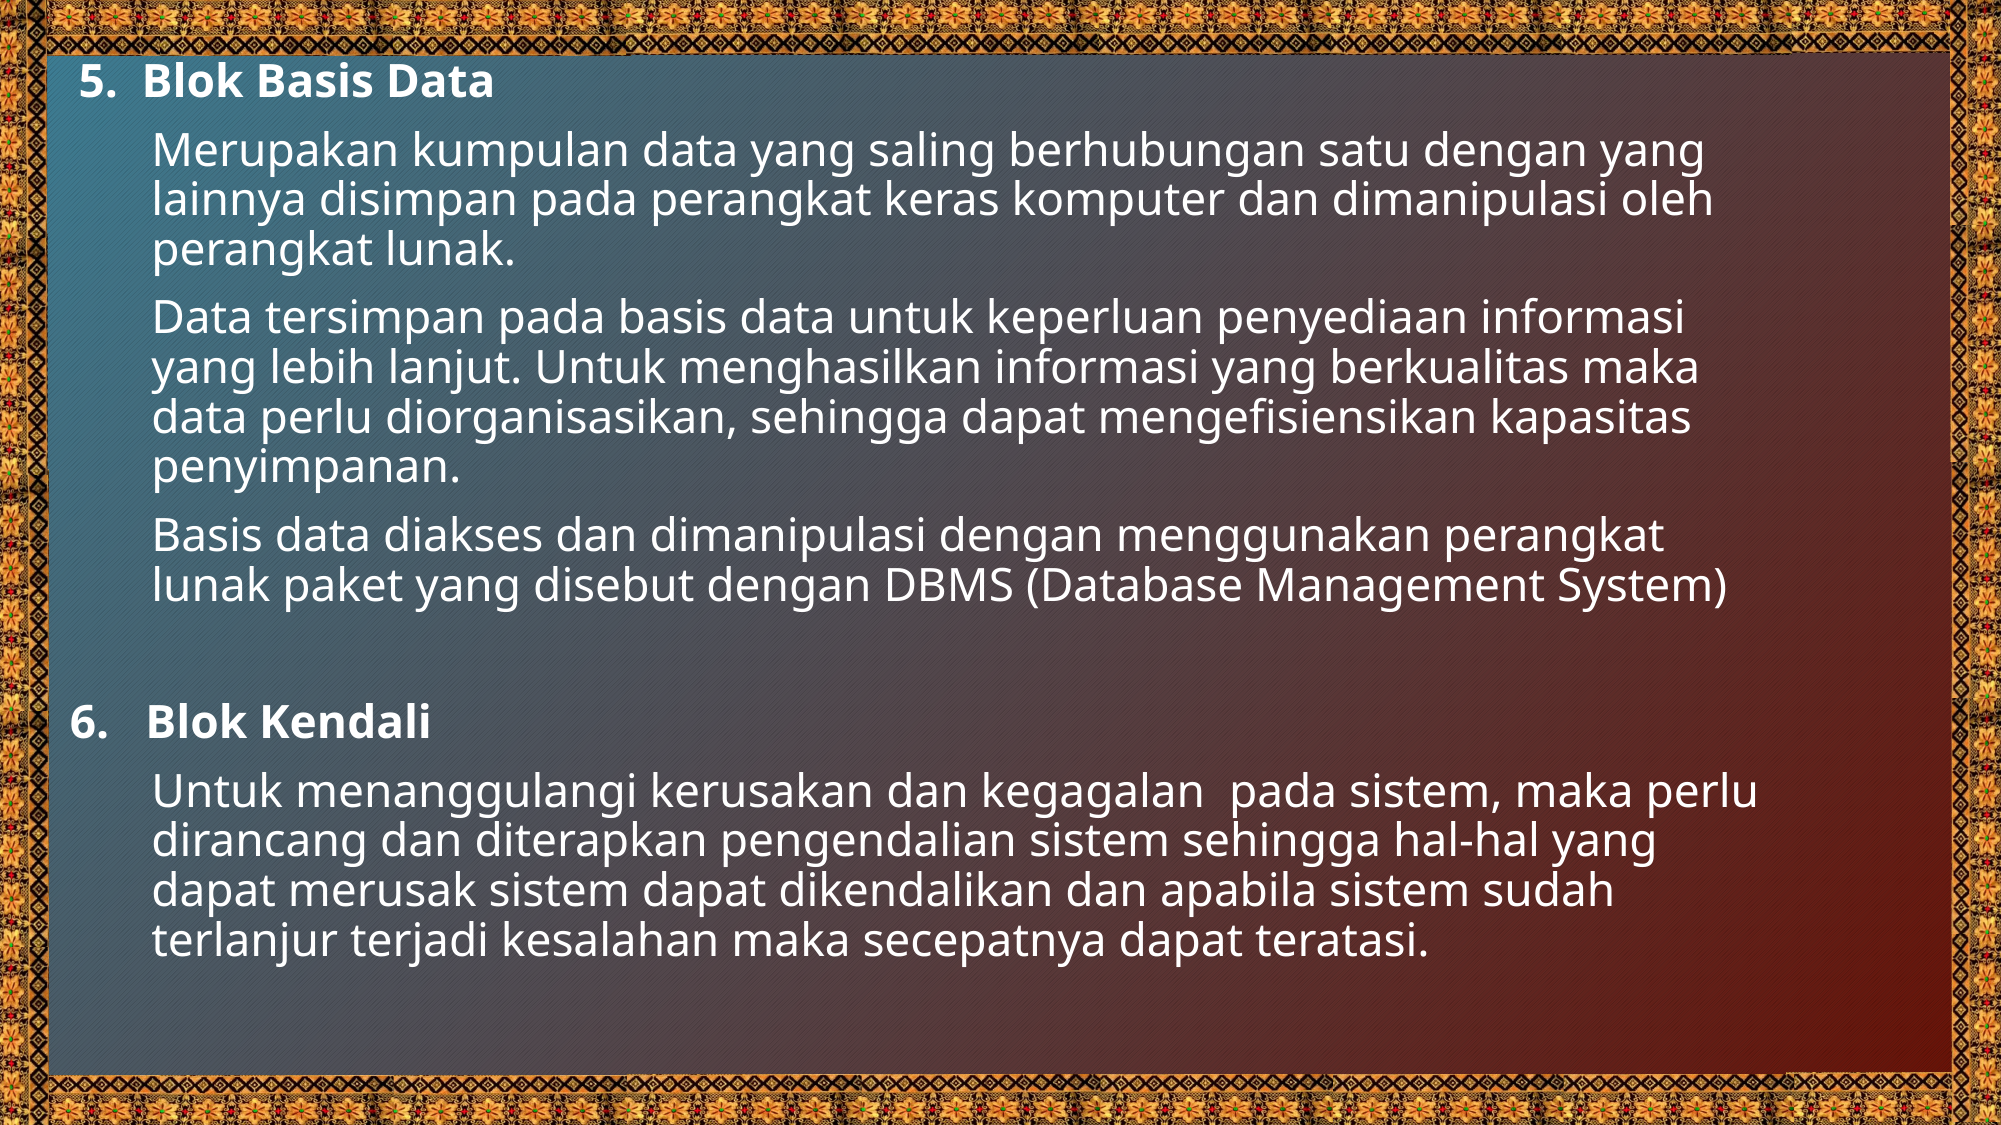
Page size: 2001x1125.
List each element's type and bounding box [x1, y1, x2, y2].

text_box [0, 0, 2000, 1125]
